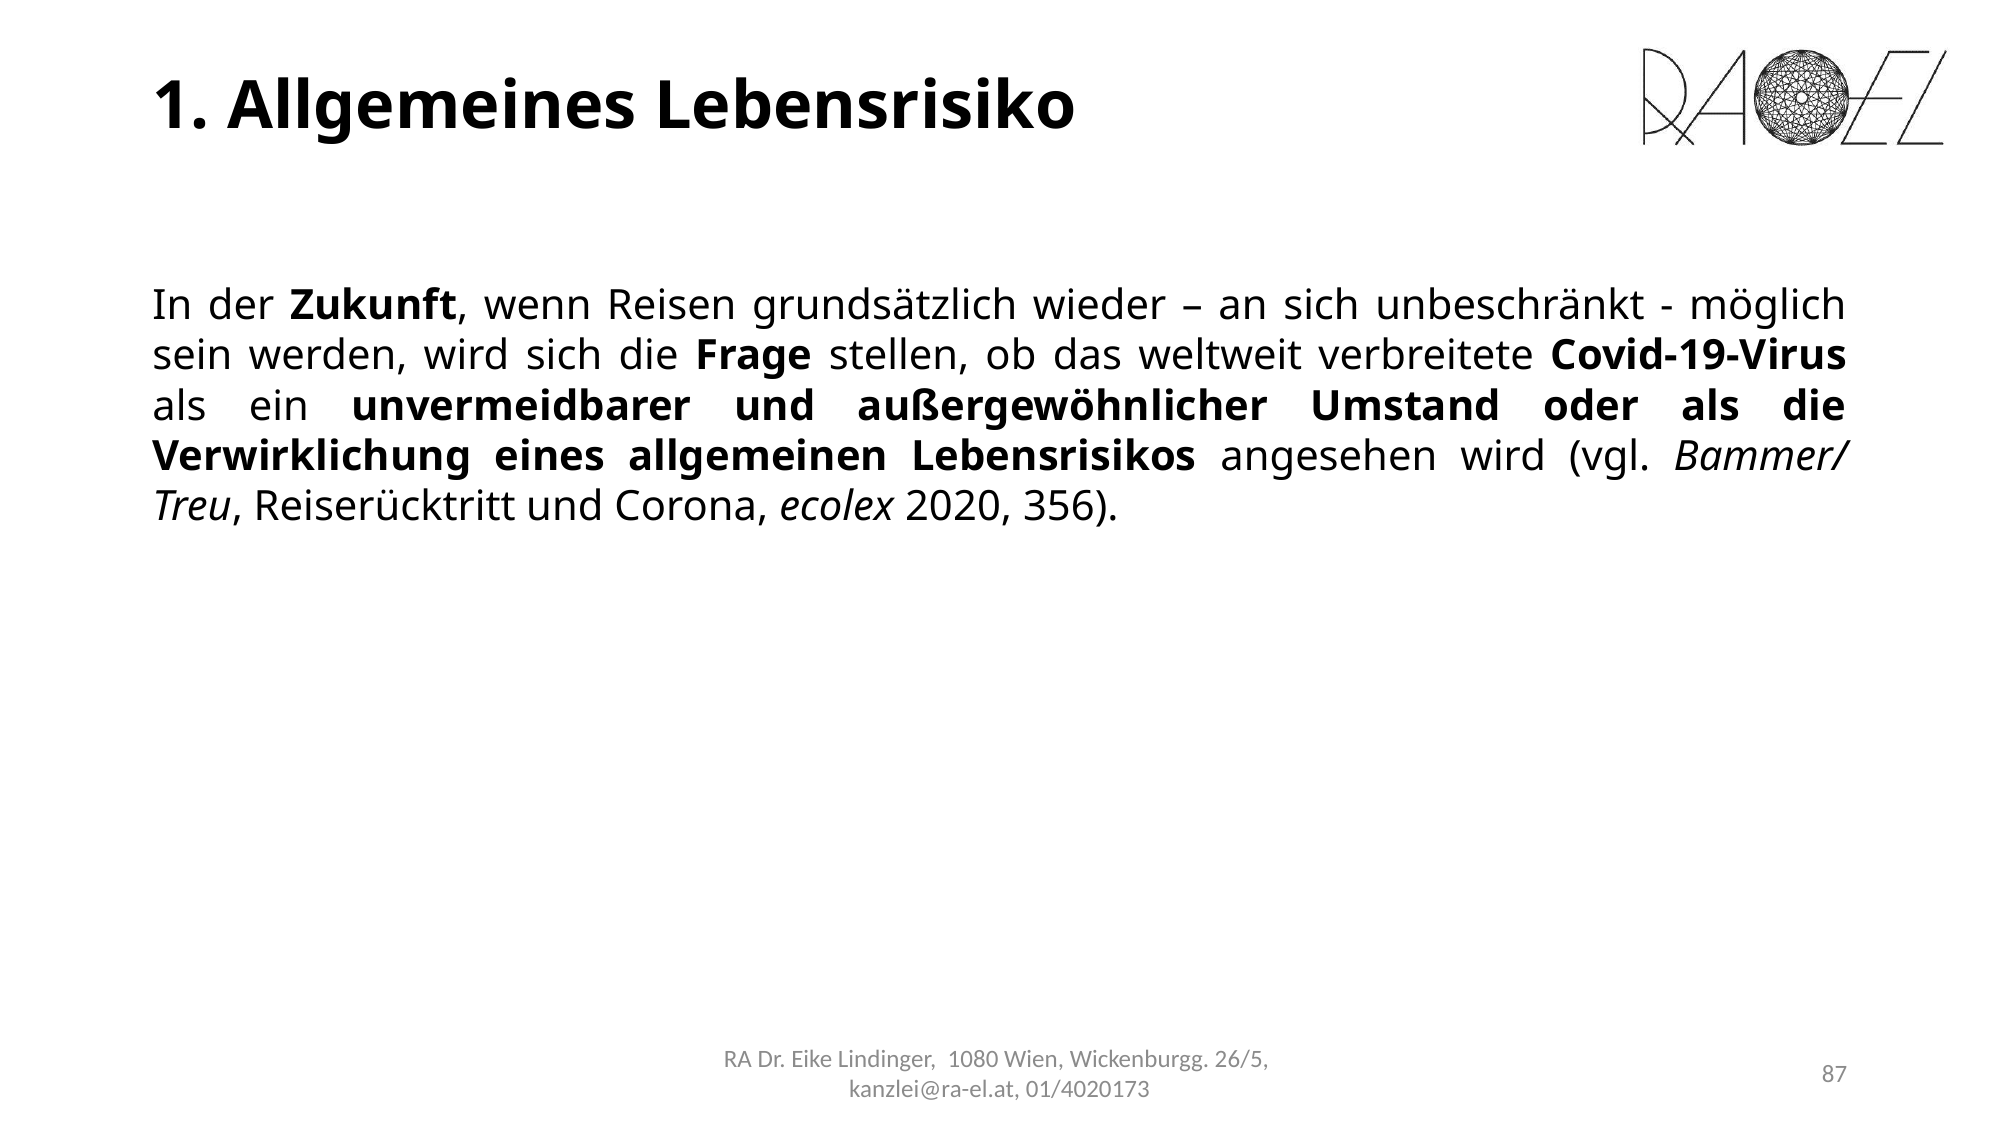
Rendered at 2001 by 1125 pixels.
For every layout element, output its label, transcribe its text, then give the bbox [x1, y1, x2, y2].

title 1. Allgemeines Lebensrisiko [137, 0, 1863, 211]
footer RA Dr. Eike Lindinger, 1080 Wien, Wickenburgg. 26/5, kanzlei@ra-el.at, 01/4020173 [683, 1042, 1317, 1103]
picture [1631, 35, 1957, 152]
slide_number 87 [1412, 1042, 1863, 1103]
list In der Zukunft, wenn Reisen grundsätzlich wieder – an sich unbeschränkt - möglich sein werden, wird sich die Frage stellen, ob das weltweit verbreitete Covid-19-Virus als ein unvermeidbarer und außergewöhnlicher Umstand oder als die Verwirklichung eines allgemeinen Lebensrisikos angesehen wird (vgl. Bammer/ Treu, Reiserücktritt und Corona, ecolex 2020, 356). [137, 270, 1863, 1014]
